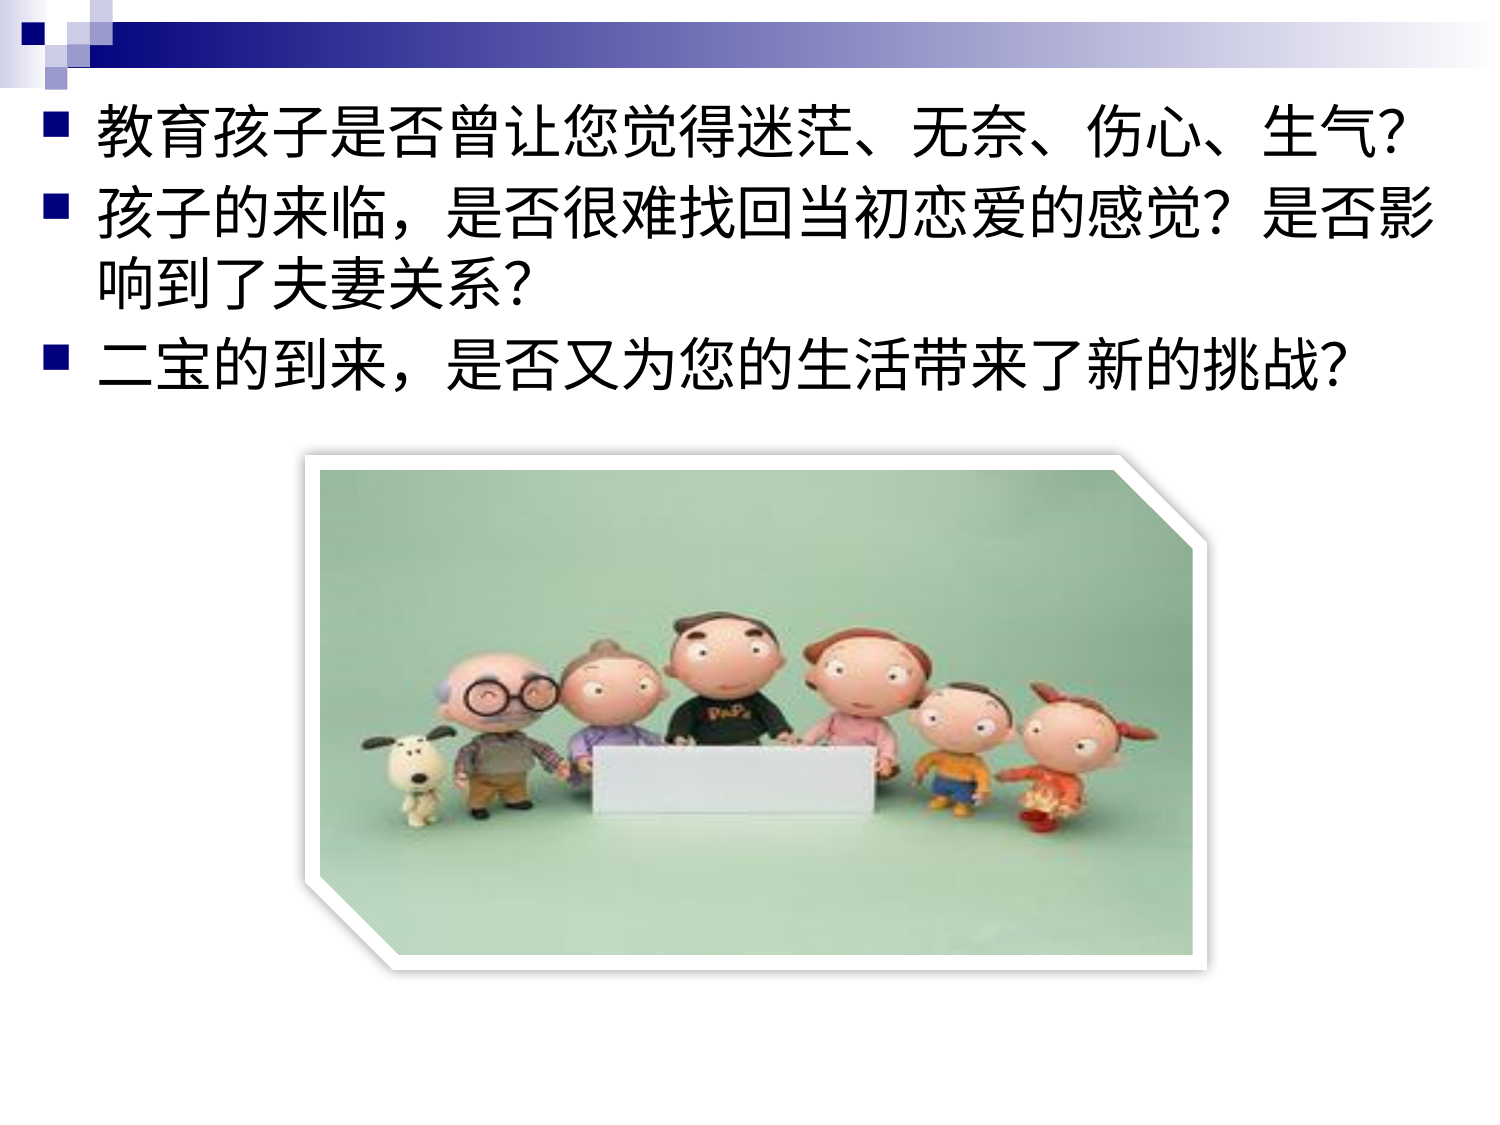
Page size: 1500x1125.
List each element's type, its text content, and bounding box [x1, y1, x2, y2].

list 教育孩子是否曾让您觉得迷茫、无奈、伤心、生气？ 孩子的来临，是否很难找回当初恋爱的感觉？是否影响到了夫妻关系？ 二宝的到来，是否又为您的生活带来了新的挑战？ [24, 87, 1500, 451]
picture [312, 462, 1201, 963]
